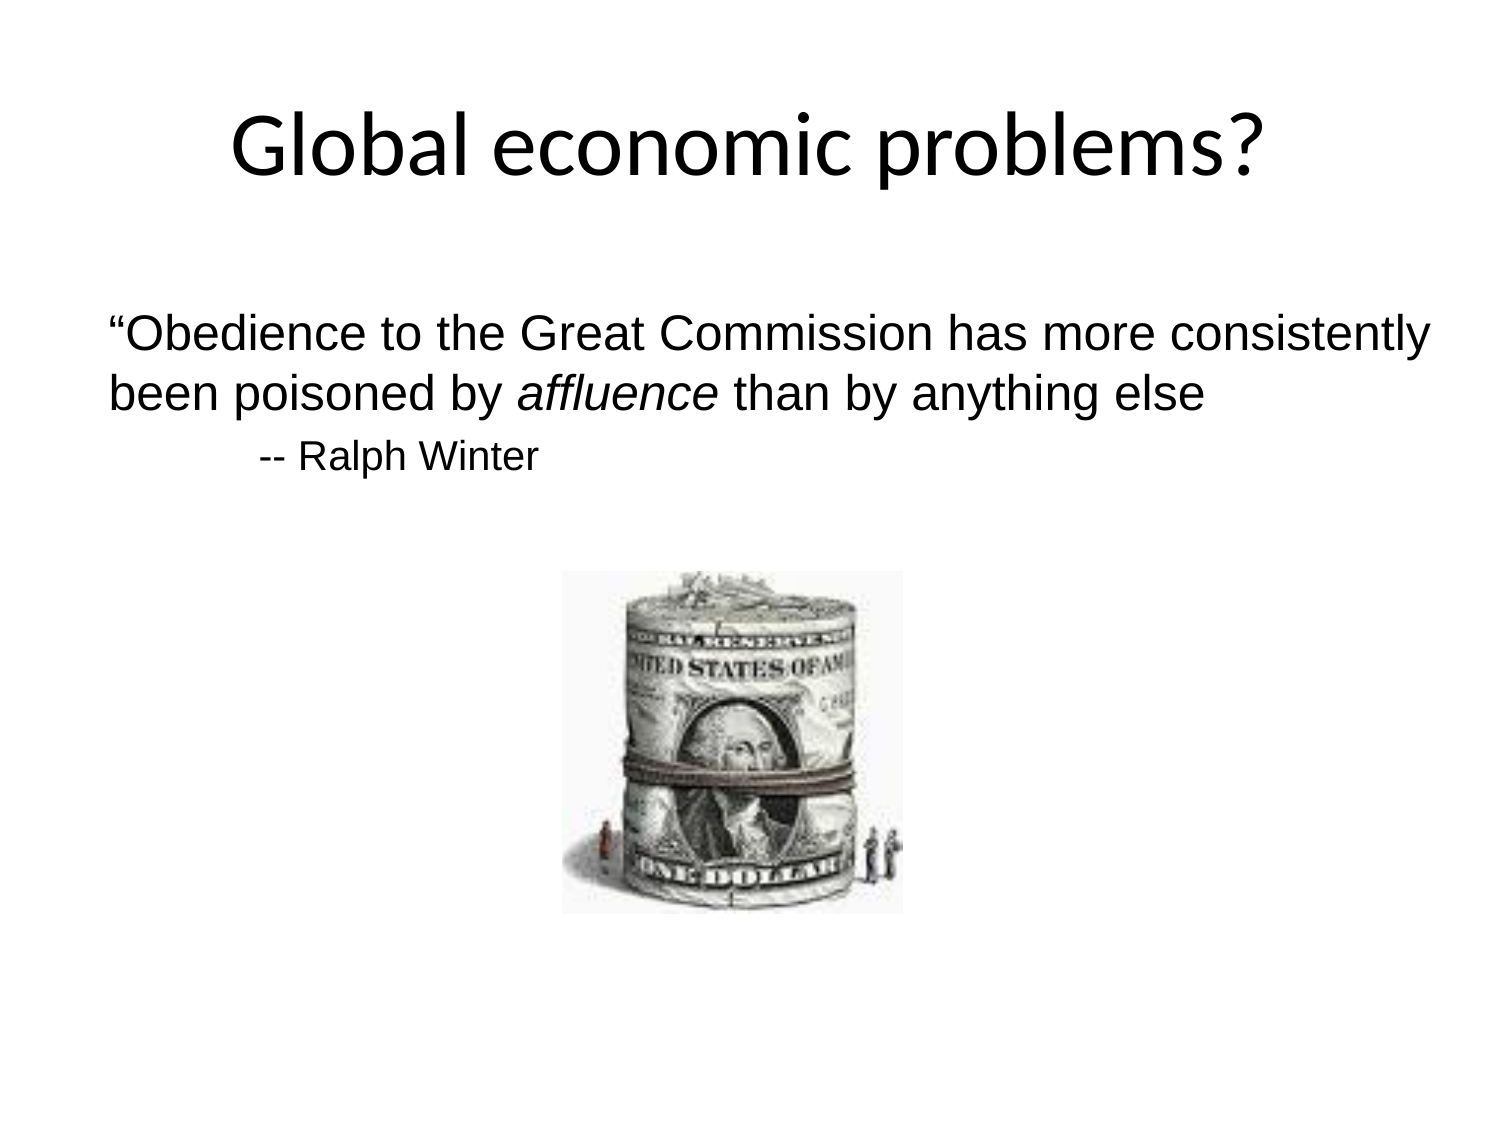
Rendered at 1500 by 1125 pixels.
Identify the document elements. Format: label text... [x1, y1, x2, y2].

title Global economic problems? [75, 45, 1425, 233]
text_box “Obedience to the Great Commission has more consistently been poisoned by affluence than by anything else -- Ralph Winter [93, 292, 1454, 488]
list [562, 570, 903, 915]
